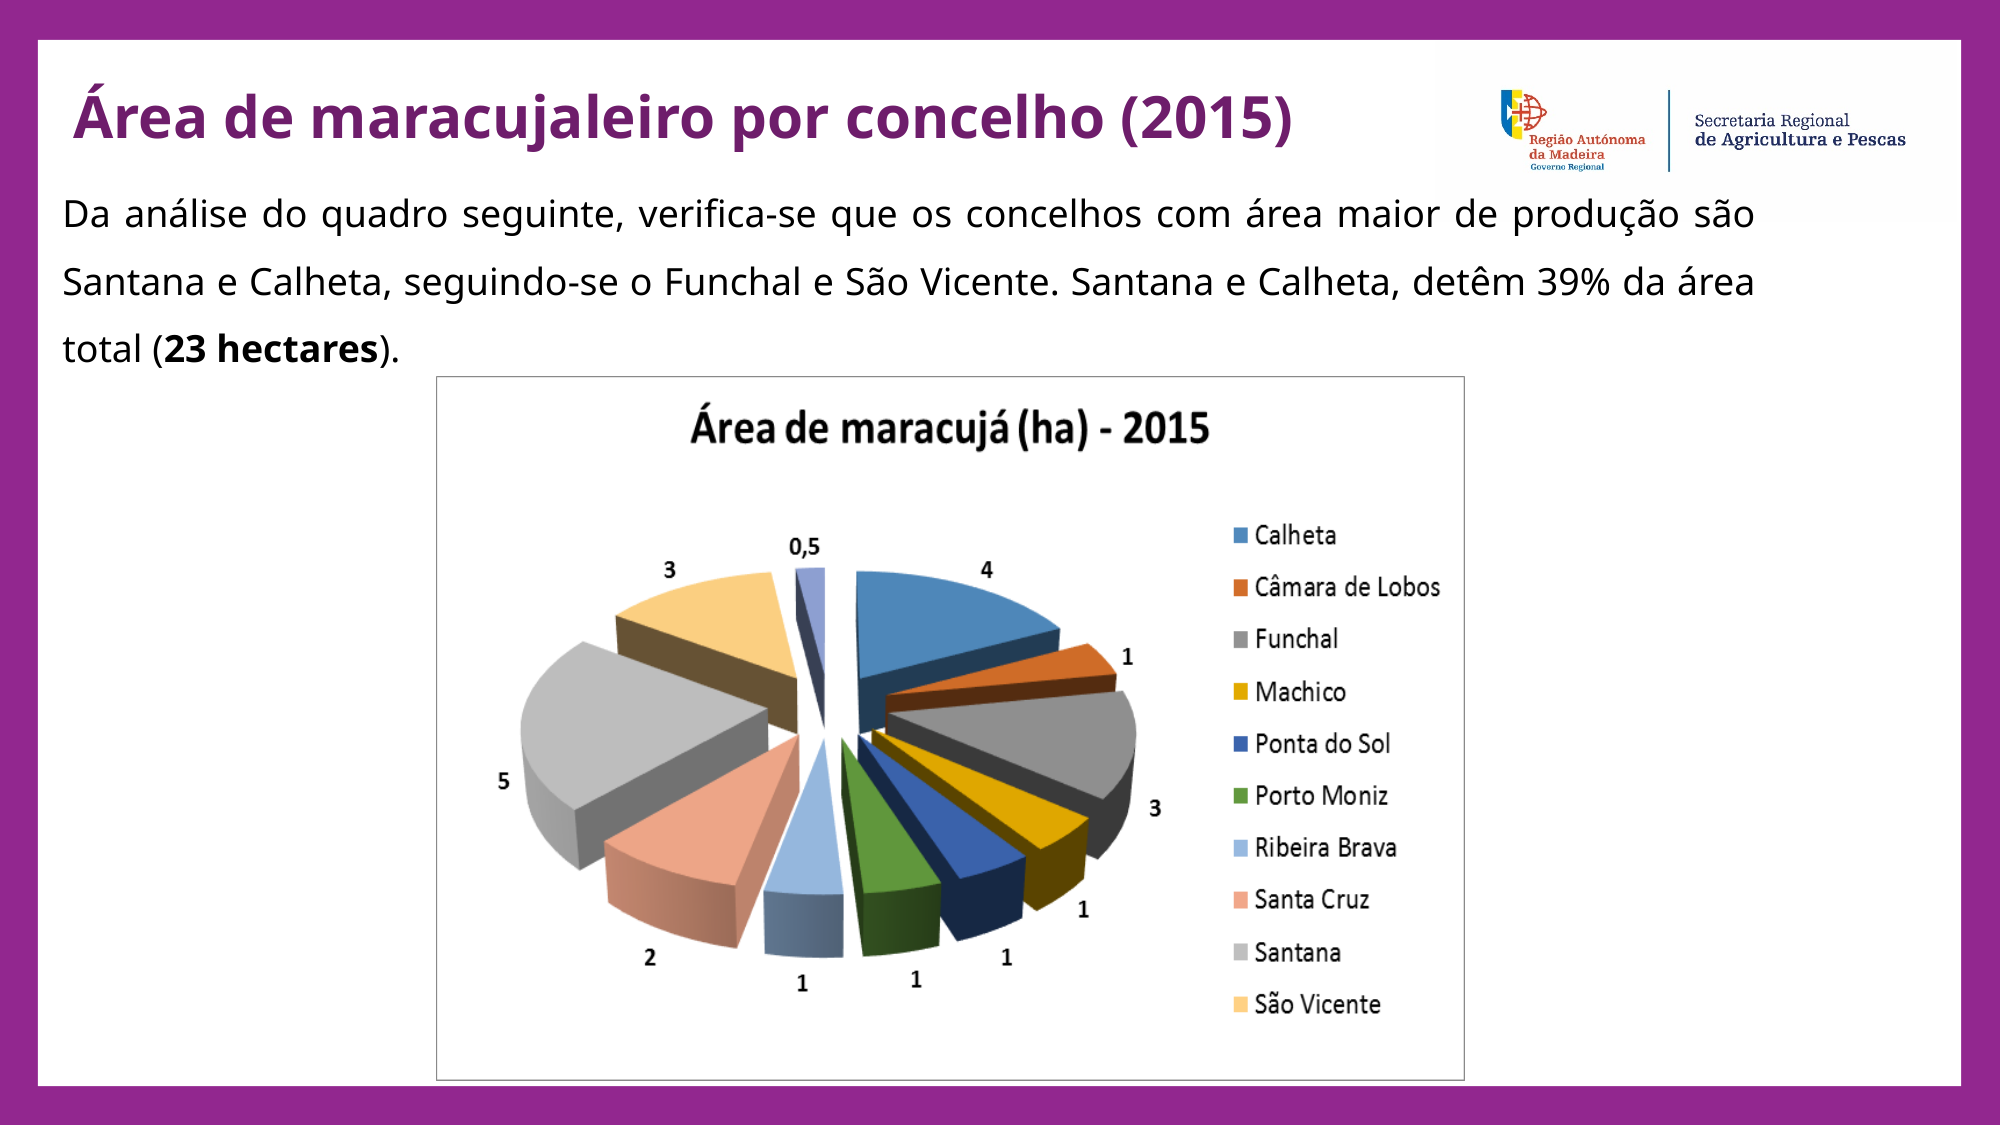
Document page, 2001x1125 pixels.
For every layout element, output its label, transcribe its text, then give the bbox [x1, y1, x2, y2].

picture [435, 376, 1465, 1082]
list Da análise do quadro seguinte, verifica-se que os concelhos com área maior de produção são Santana e Calheta, seguindo-se o Funchal e São Vicente. Santana e Calheta, detêm 39% da área total (23 hectares). [47, 160, 1773, 1095]
picture [1435, 41, 1957, 223]
title Área de maracujaleiro por concelho (2015) [58, 41, 1433, 119]
